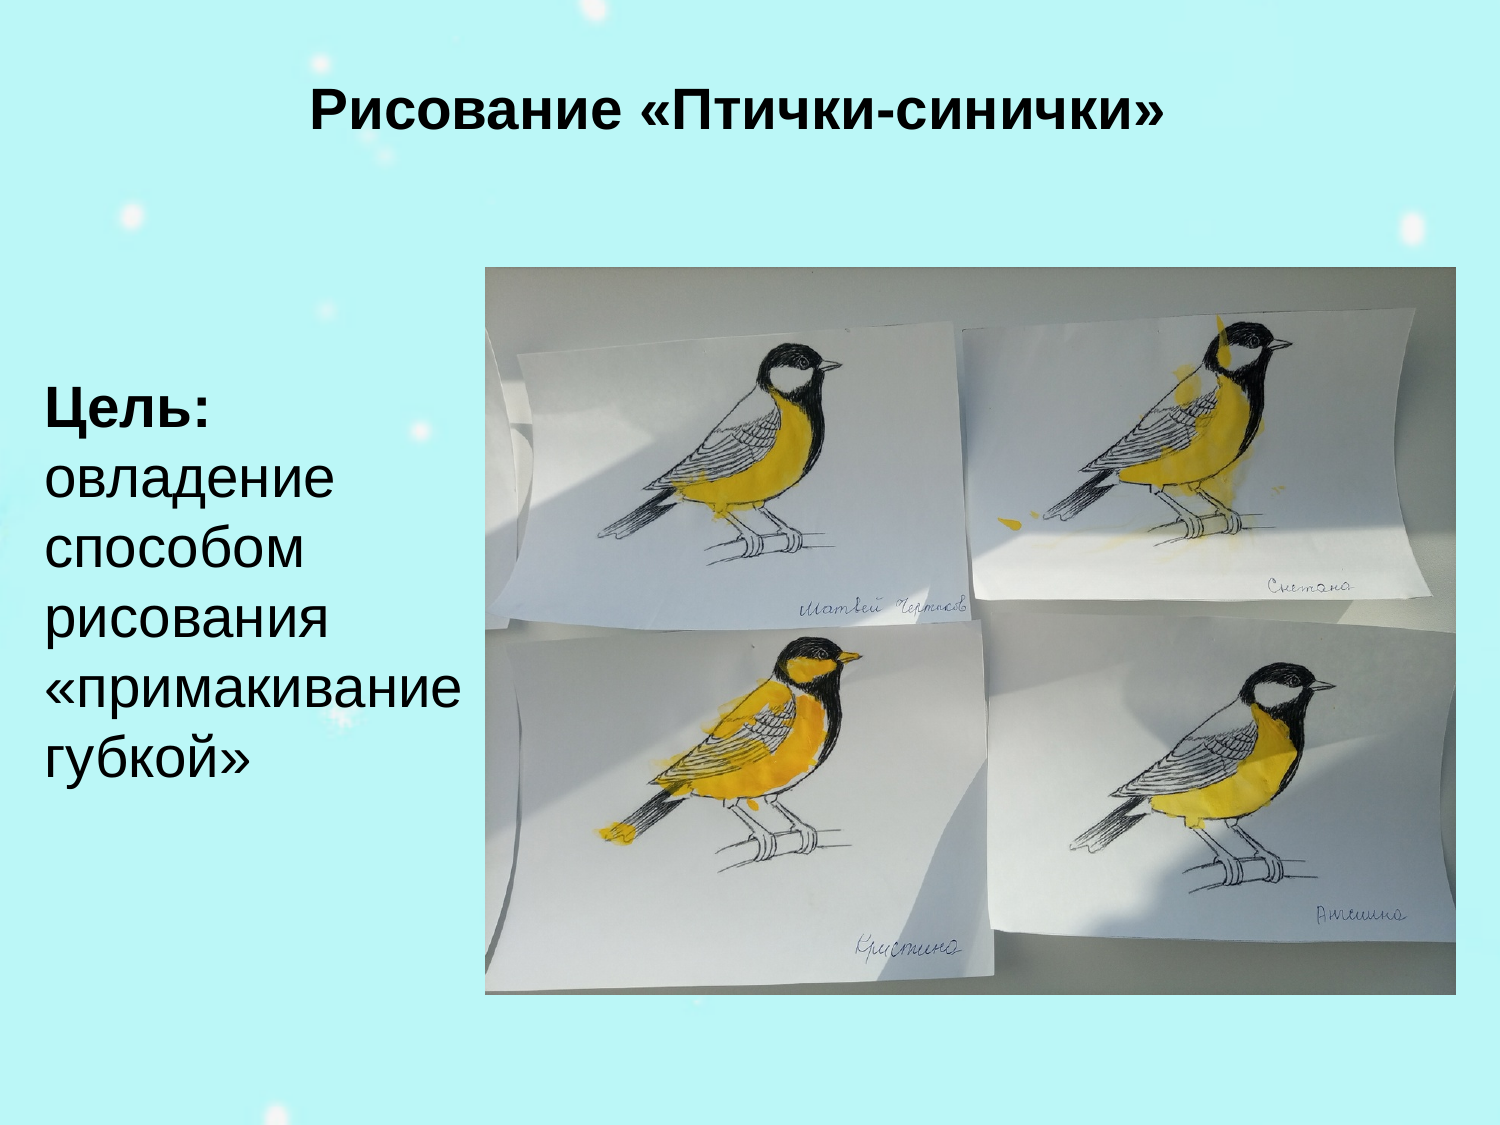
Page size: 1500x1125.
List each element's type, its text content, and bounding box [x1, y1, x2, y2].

picture [0, 0, 1500, 1125]
text_box Рисование «Птички-синички» [294, 63, 1182, 149]
text_box Цель: овладение способом рисования «примакивание губкой» [29, 361, 479, 842]
